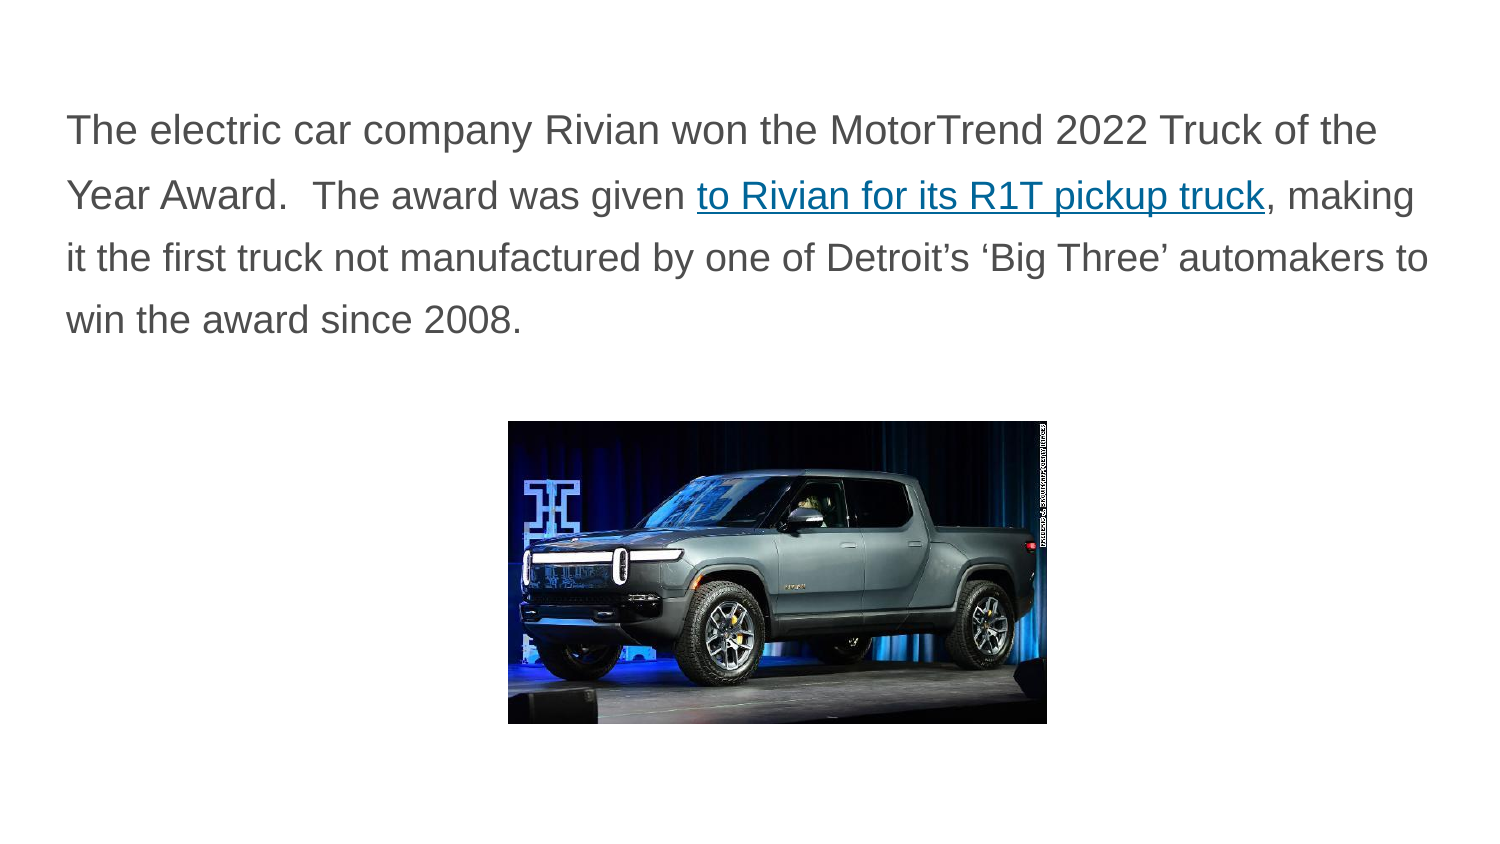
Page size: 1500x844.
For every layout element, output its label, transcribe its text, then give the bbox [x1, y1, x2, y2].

picture [508, 421, 1047, 725]
title The electric car company Rivian won the MotorTrend 2022 Truck of the Year Award. The award was given to Rivian for its R1T pickup truck, making it the first truck not manufactured by one of Detroit’s ‘Big Three’ automakers to win the award since 2008. [51, 72, 1449, 316]
